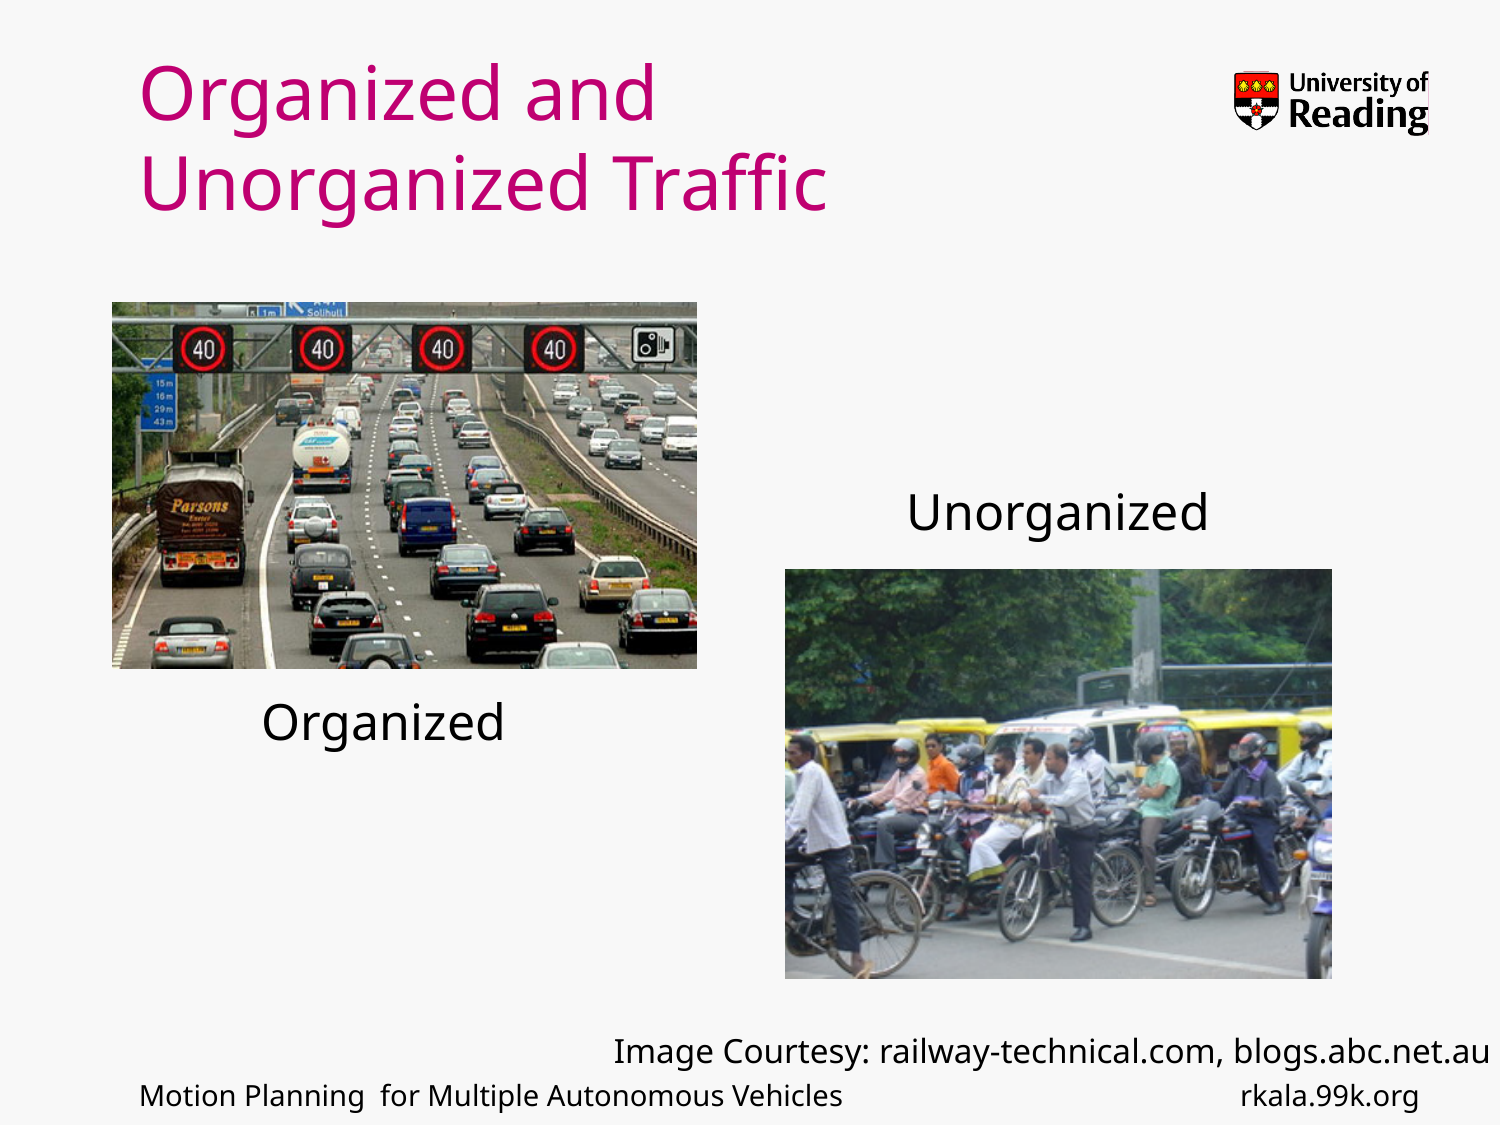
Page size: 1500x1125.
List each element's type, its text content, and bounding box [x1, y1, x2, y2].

text_box Unorganized [857, 466, 1260, 564]
text_box Image Courtesy: railway-technical.com, blogs.abc.net.au [599, 1023, 1500, 1078]
picture [1234, 71, 1429, 136]
picture [111, 302, 698, 670]
slide_number rkala.99k.org [1210, 1078, 1436, 1125]
text_box Organized [183, 677, 585, 774]
picture [785, 568, 1332, 979]
title Organized and Unorganized Traffic [123, 45, 1140, 233]
